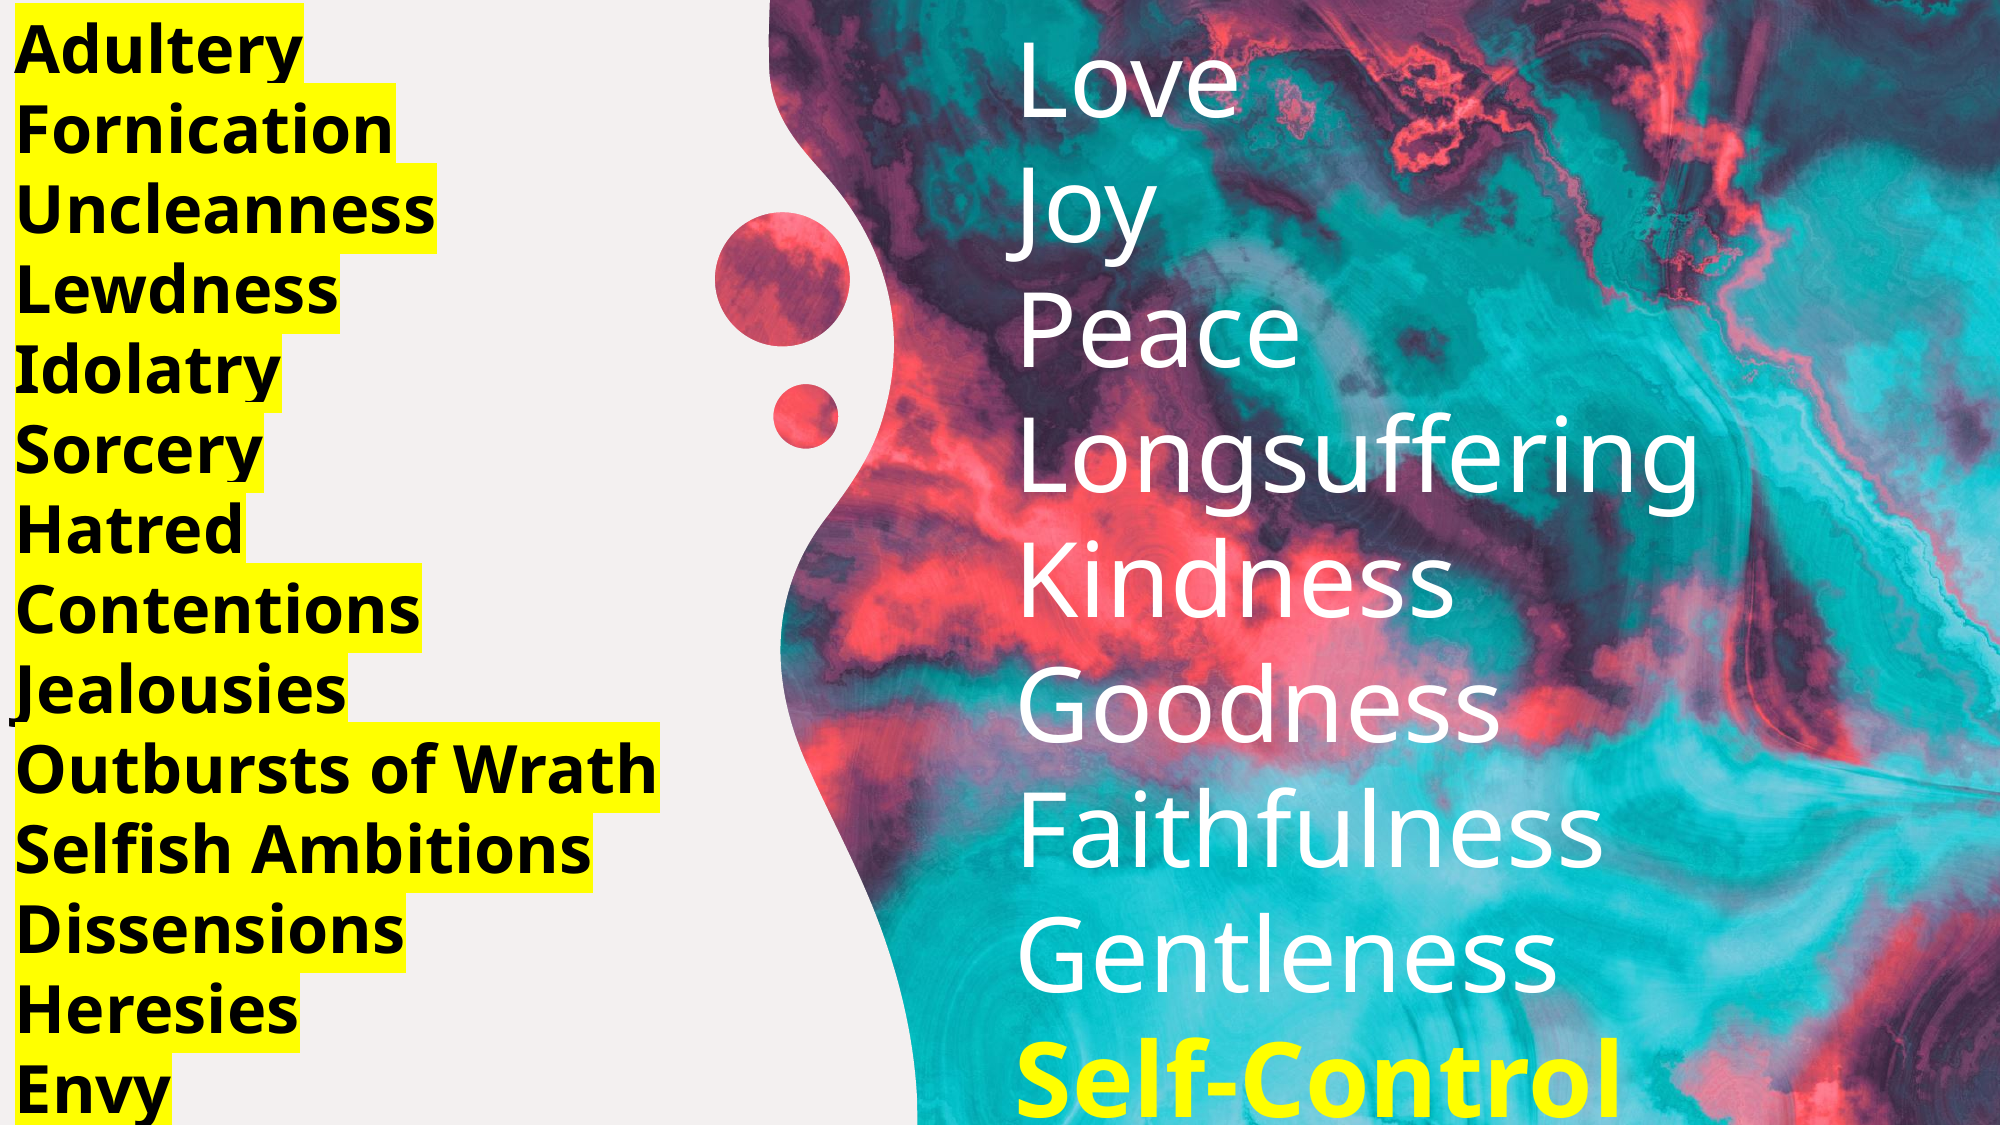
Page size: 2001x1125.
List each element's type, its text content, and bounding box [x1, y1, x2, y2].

picture [703, 0, 2000, 1125]
text_box Adultery Fornication Uncleanness Lewdness Idolatry Sorcery Hatred Contentions Jealousies Outbursts of Wrath Selfish Ambitions Dissensions Heresies Envy [0, 0, 703, 1125]
